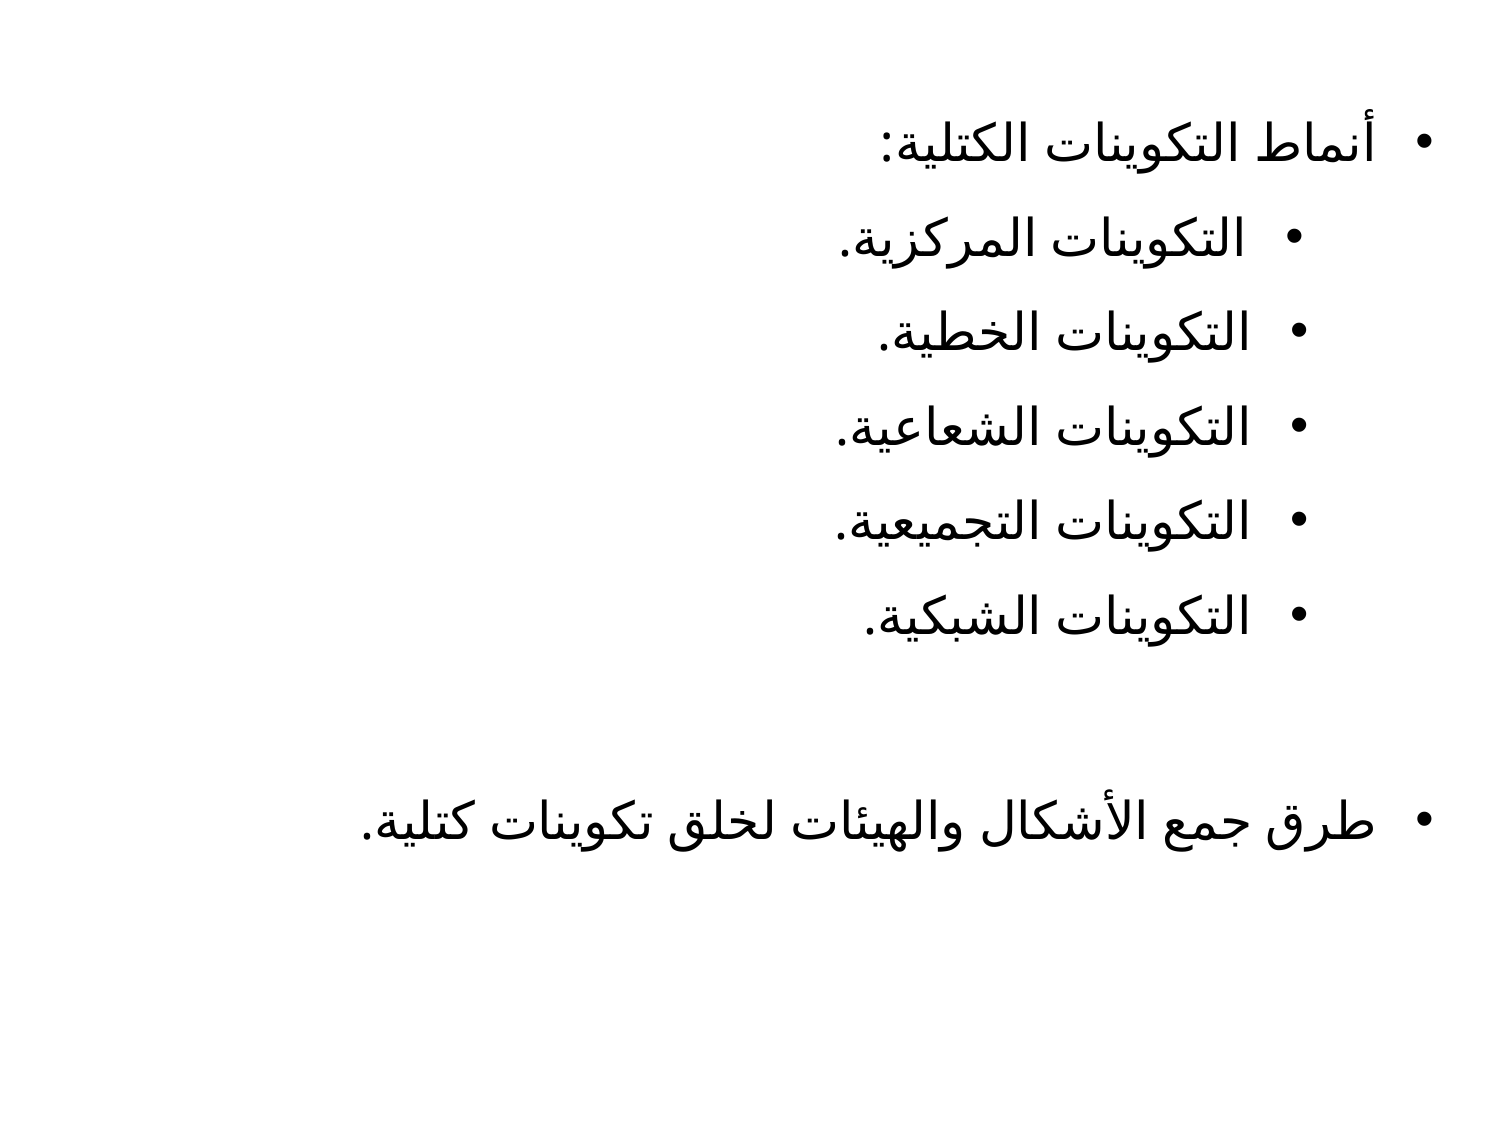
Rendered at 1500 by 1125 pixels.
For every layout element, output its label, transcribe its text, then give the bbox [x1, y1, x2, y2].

text_box التكوينات التجميعية. [164, 480, 1324, 558]
text_box أنماط التكوينات الكتلية: [289, 102, 1449, 180]
text_box التكوينات الشبكية. [164, 574, 1324, 652]
text_box التكوينات الشعاعية. [163, 385, 1324, 464]
text_box طرق جمع الأشكال والهيئات لخلق تكوينات كتلية. [289, 779, 1449, 858]
text_box التكوينات المركزية. [159, 196, 1319, 275]
text_box التكوينات الخطية. [163, 291, 1324, 369]
